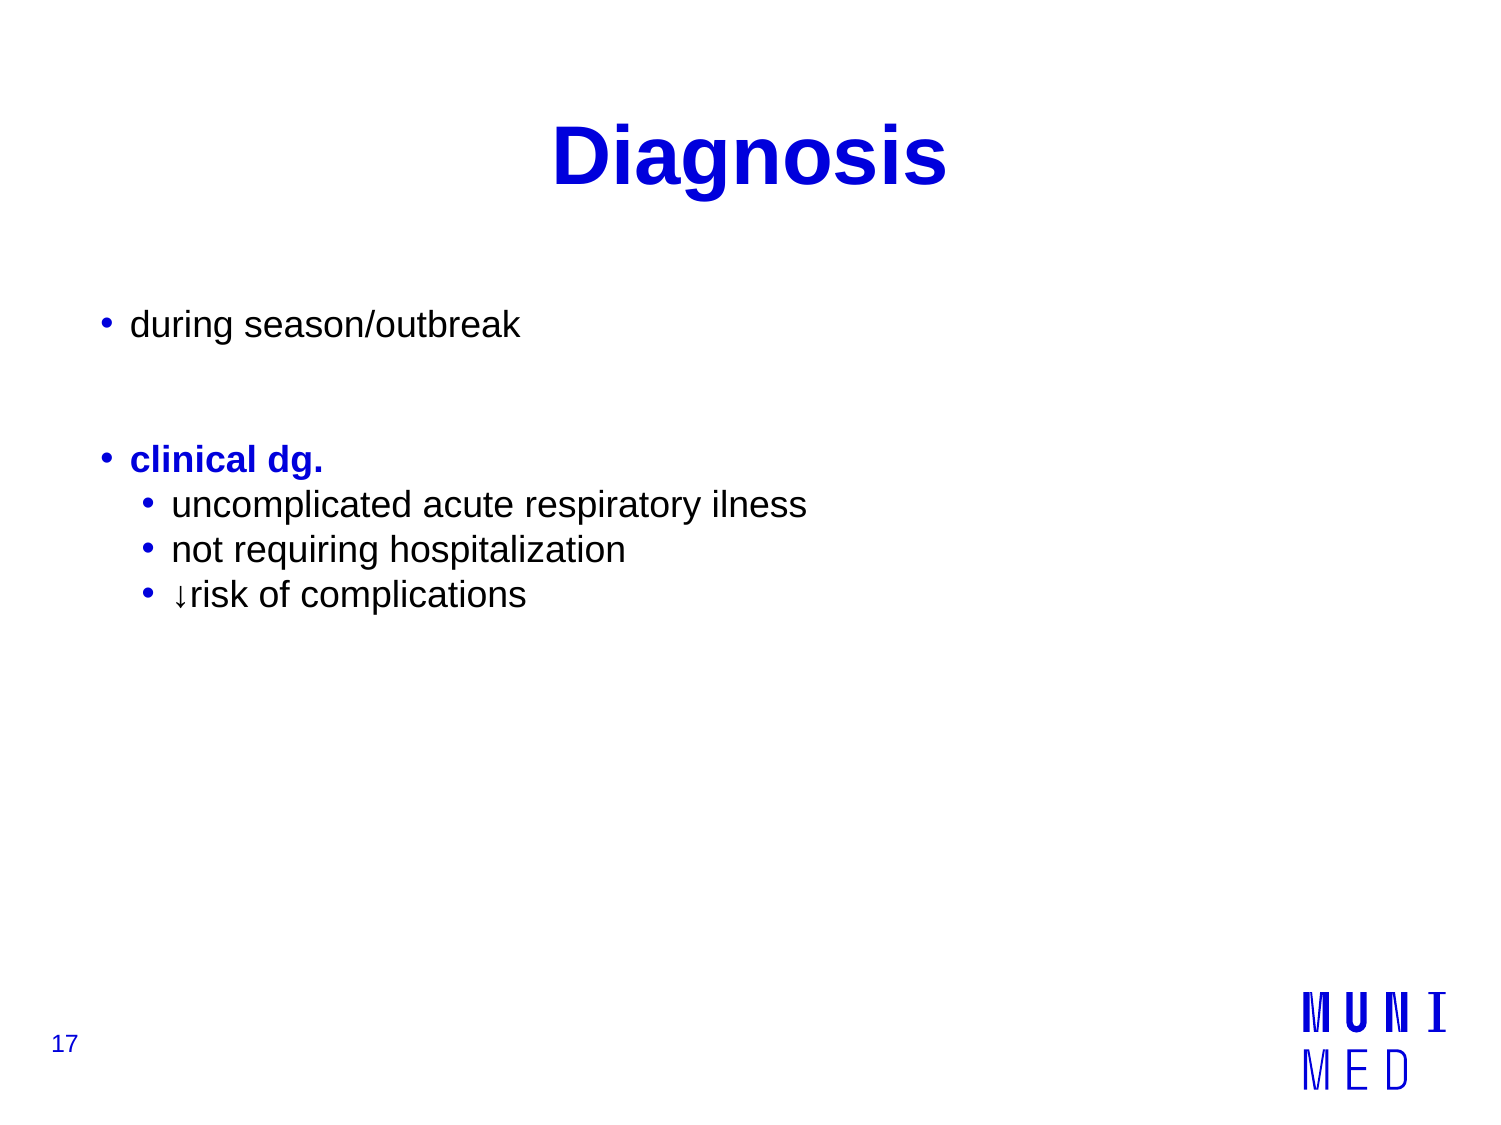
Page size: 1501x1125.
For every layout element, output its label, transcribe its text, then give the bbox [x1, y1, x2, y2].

list during season/outbreak clinical dg. uncomplicated acute respiratory ilness not requiring hospitalization ↓risk of complications [88, 277, 1412, 957]
slide_number 17 [50, 1021, 82, 1063]
title Diagnosis [88, 118, 1412, 193]
